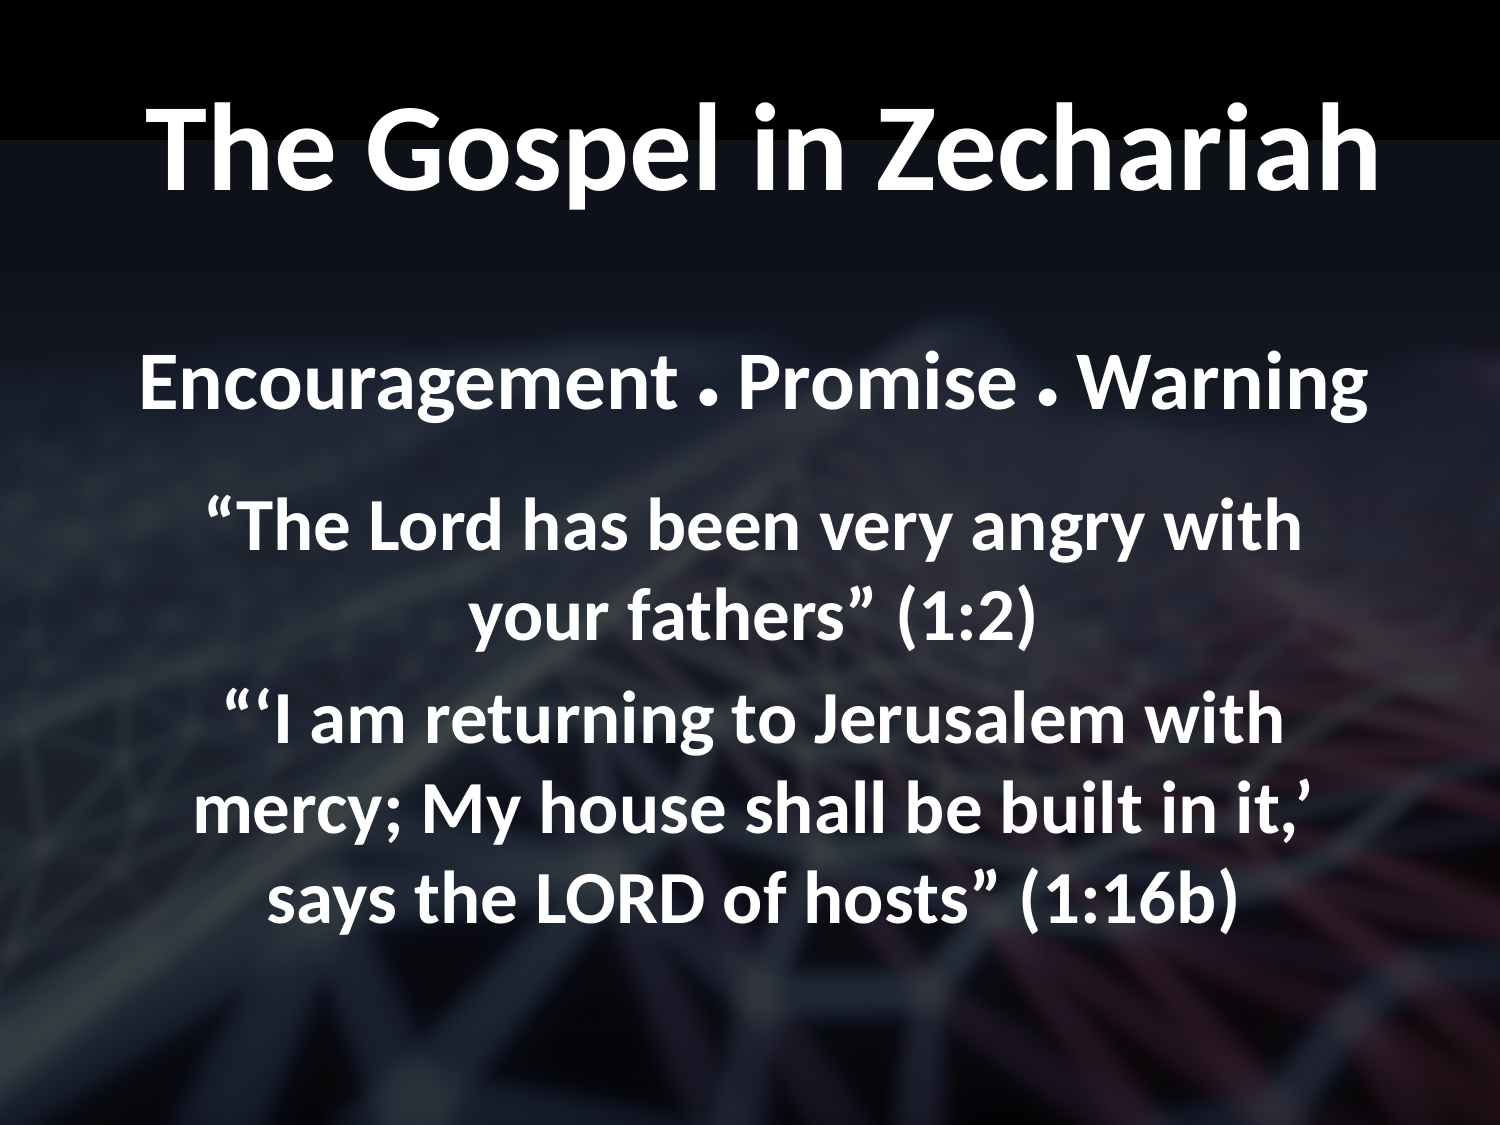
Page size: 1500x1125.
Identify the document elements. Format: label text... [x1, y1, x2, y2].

text_box The Gospel in Zechariah [76, 57, 1453, 140]
picture [0, 140, 1500, 1125]
